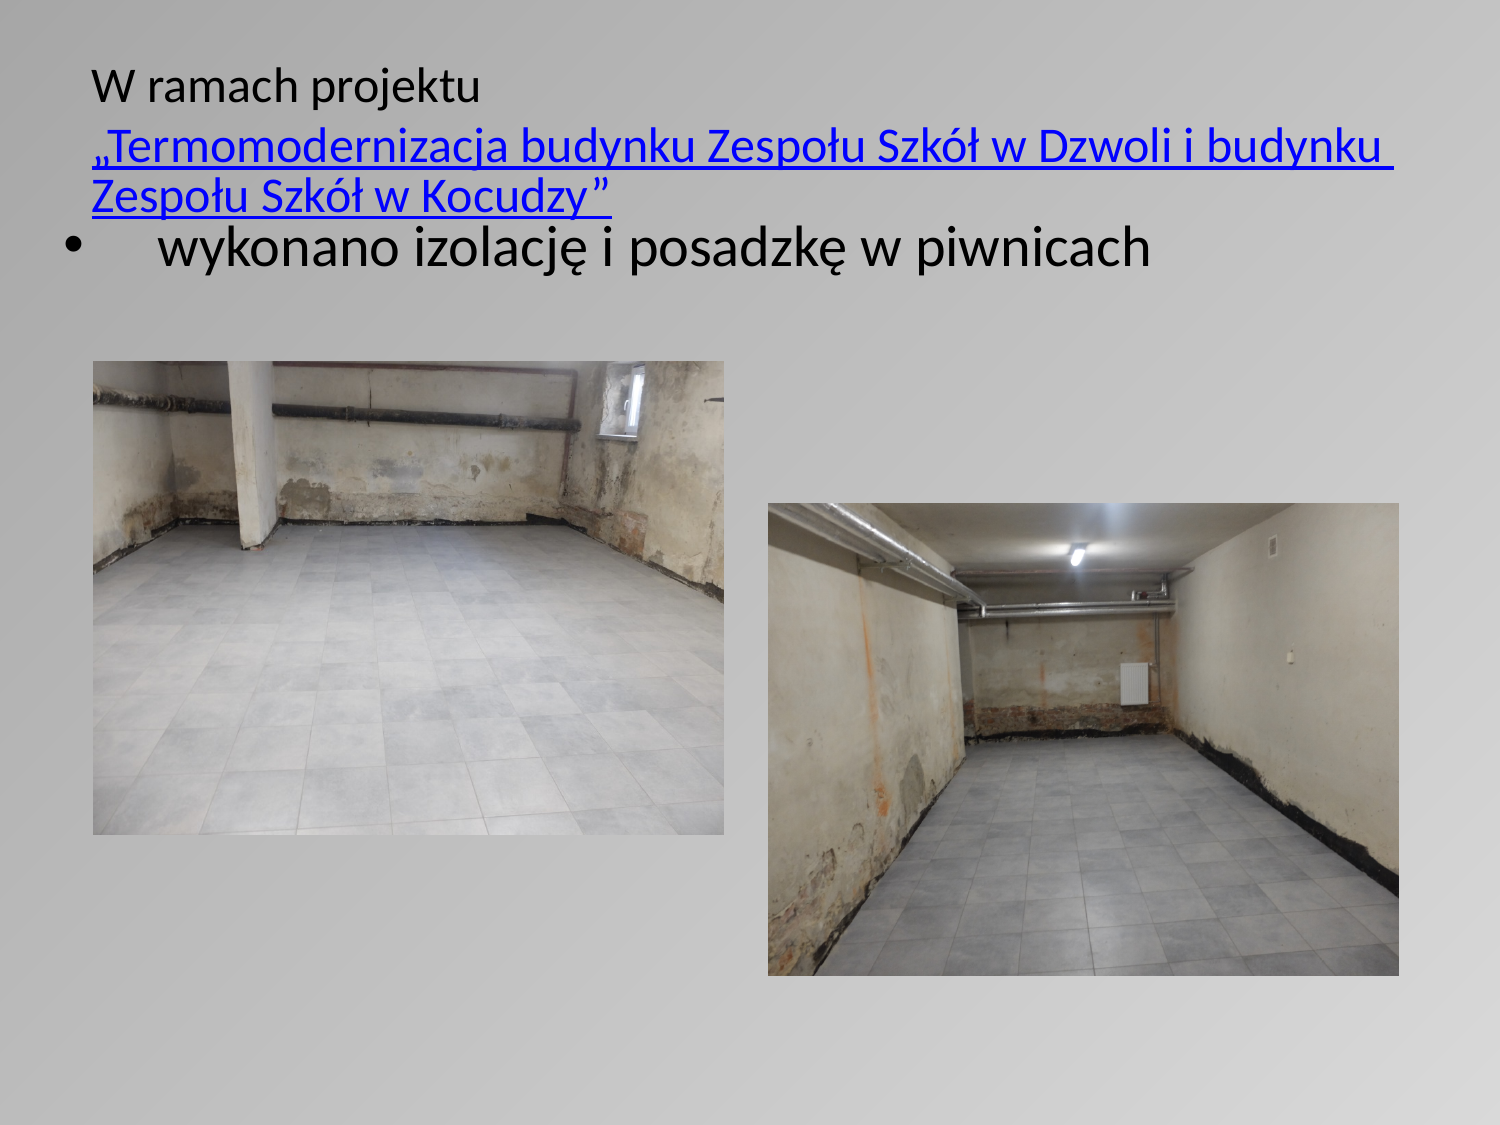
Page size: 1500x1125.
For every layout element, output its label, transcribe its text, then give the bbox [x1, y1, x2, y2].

picture [768, 503, 1399, 977]
text_box W ramach projektu „Termomodernizacja budynku Zespołu Szkół w Dzwoli i budynku Zespołu Szkół w Kocudzy” [76, 19, 1427, 207]
text_box wykonano izolację i posadzkę w piwnicach [48, 184, 1399, 303]
picture [93, 361, 724, 835]
